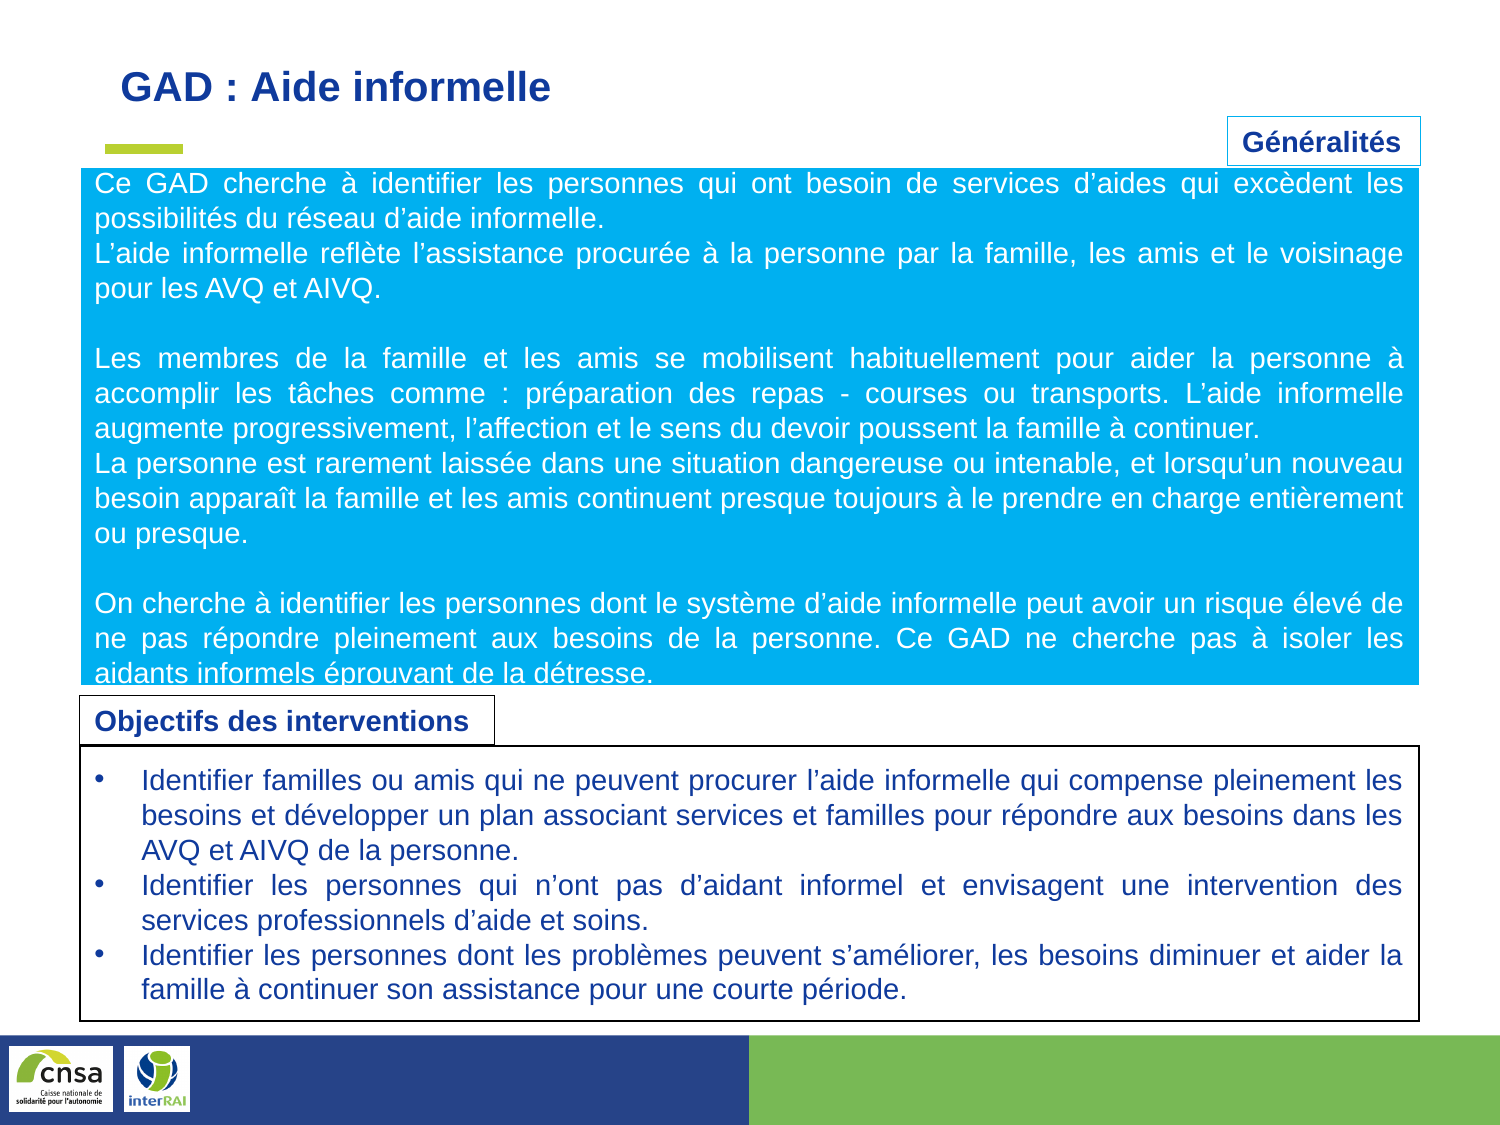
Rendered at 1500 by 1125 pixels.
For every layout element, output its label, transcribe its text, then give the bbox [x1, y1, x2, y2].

text_box Généralités [1227, 116, 1421, 166]
picture [124, 1046, 190, 1112]
text_box Ce GAD cherche à identifier les personnes qui ont besoin de services d’aides qui excèdent les possibilités du réseau d’aide informelle. L’aide informelle reflète l’assistance procurée à la personne par la famille, les amis et le voisinage pour les AVQ et AIVQ. Les membres de la famille et les amis se mobilisent habituellement pour aider la personne à accomplir les tâches comme : préparation des repas - courses ou transports. L’aide informelle augmente progressivement, l’affection et le sens du devoir poussent la famille à continuer. La personne est rarement laissée dans une situation dangereuse ou intenable, et lorsqu’un nouveau besoin apparaît la famille et les amis continuent presque toujours à le prendre en charge entièrement ou presque. On cherche à identifier les personnes dont le système d’aide informelle peut avoir un risque élevé de ne pas répondre pleinement aux besoins de la personne. Ce GAD ne cherche pas à isoler les aidants informels éprouvant de la détresse. [78, 165, 1422, 688]
picture [9, 1046, 113, 1112]
text_box Identifier familles ou amis qui ne peuvent procurer l’aide informelle qui compense pleinement les besoins et développer un plan associant services et familles pour répondre aux besoins dans les AVQ et AIVQ de la personne. Identifier les personnes qui n’ont pas d’aidant informel et envisagent une intervention des services professionnels d’aide et soins. Identifier les personnes dont les problèmes peuvent s’améliorer, les besoins diminuer et aider la famille à continuer son assistance pour une courte période. [78, 744, 1421, 1023]
text_box Objectifs des interventions [79, 695, 495, 745]
list GAD : Aide informelle [105, 58, 1318, 137]
